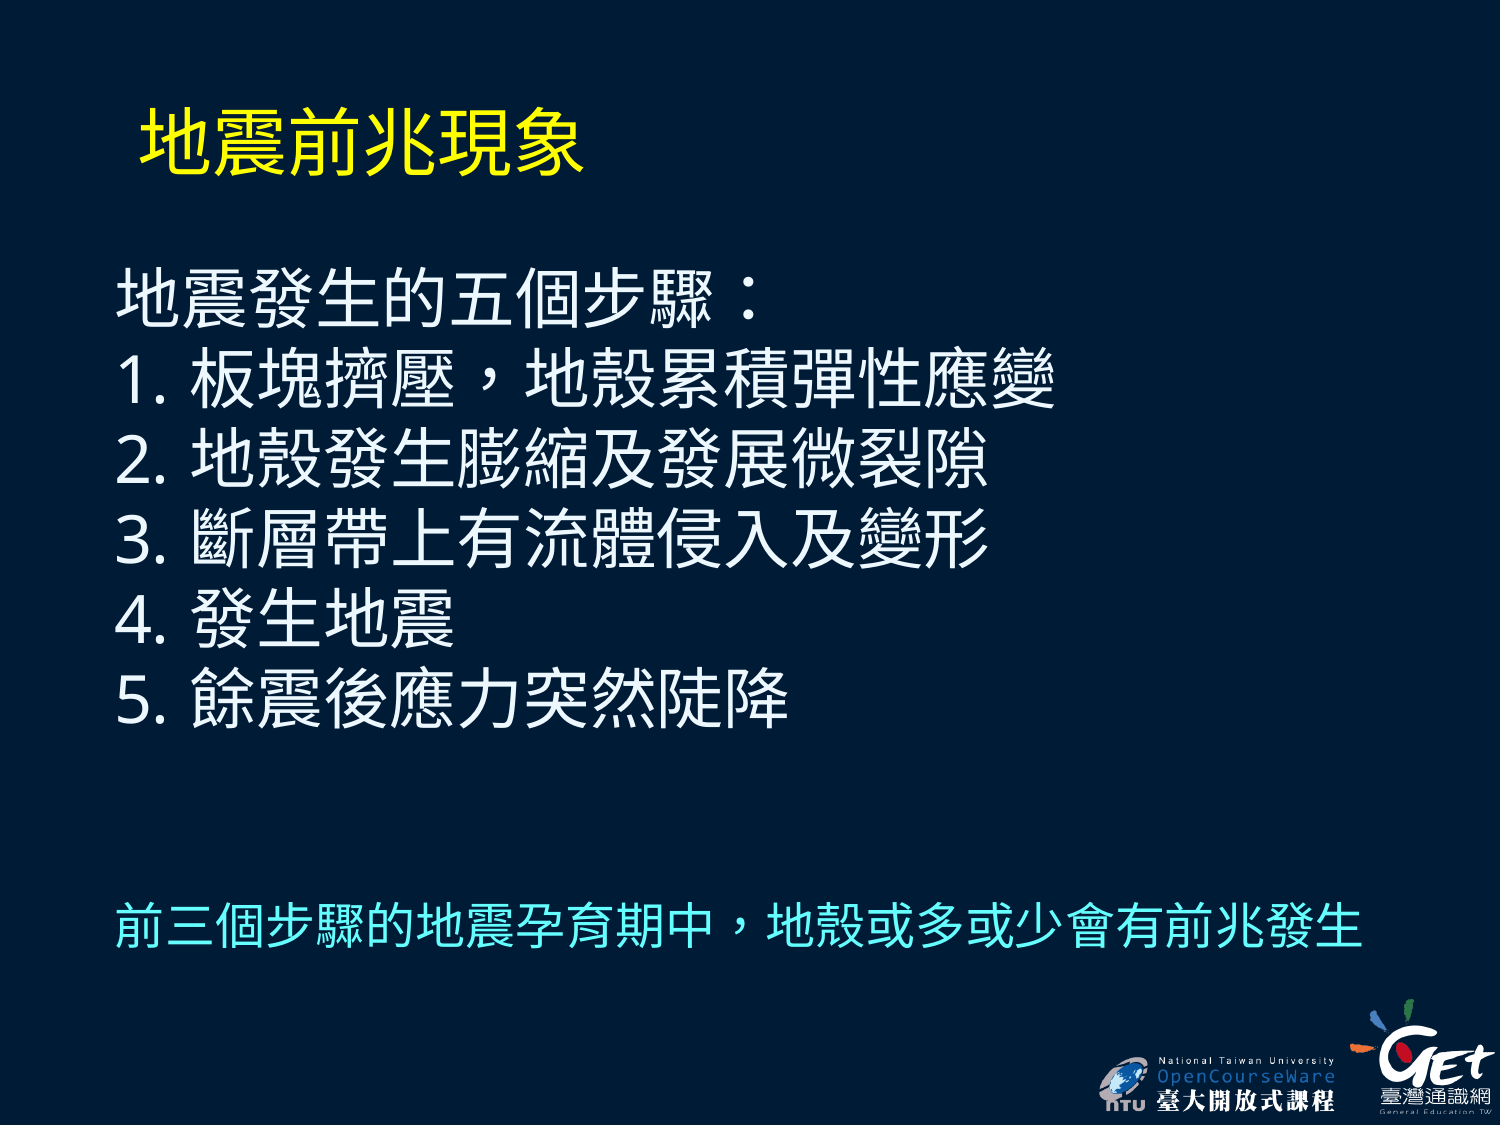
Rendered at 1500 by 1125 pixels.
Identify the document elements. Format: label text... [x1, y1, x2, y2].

text_box 地震前兆現象 [112, 87, 613, 193]
picture [1080, 999, 1495, 1125]
text_box 前三個步驟的地震孕育期中，地殼或多或少會有前兆發生 [100, 887, 1380, 963]
text_box 地震發生的五個步驟： 板塊擠壓，地殼累積彈性應變 地殼發生膨縮及發展微裂隙 斷層帶上有流體侵入及變形 發生地震 餘震後應力突然陡降 [99, 249, 1425, 805]
